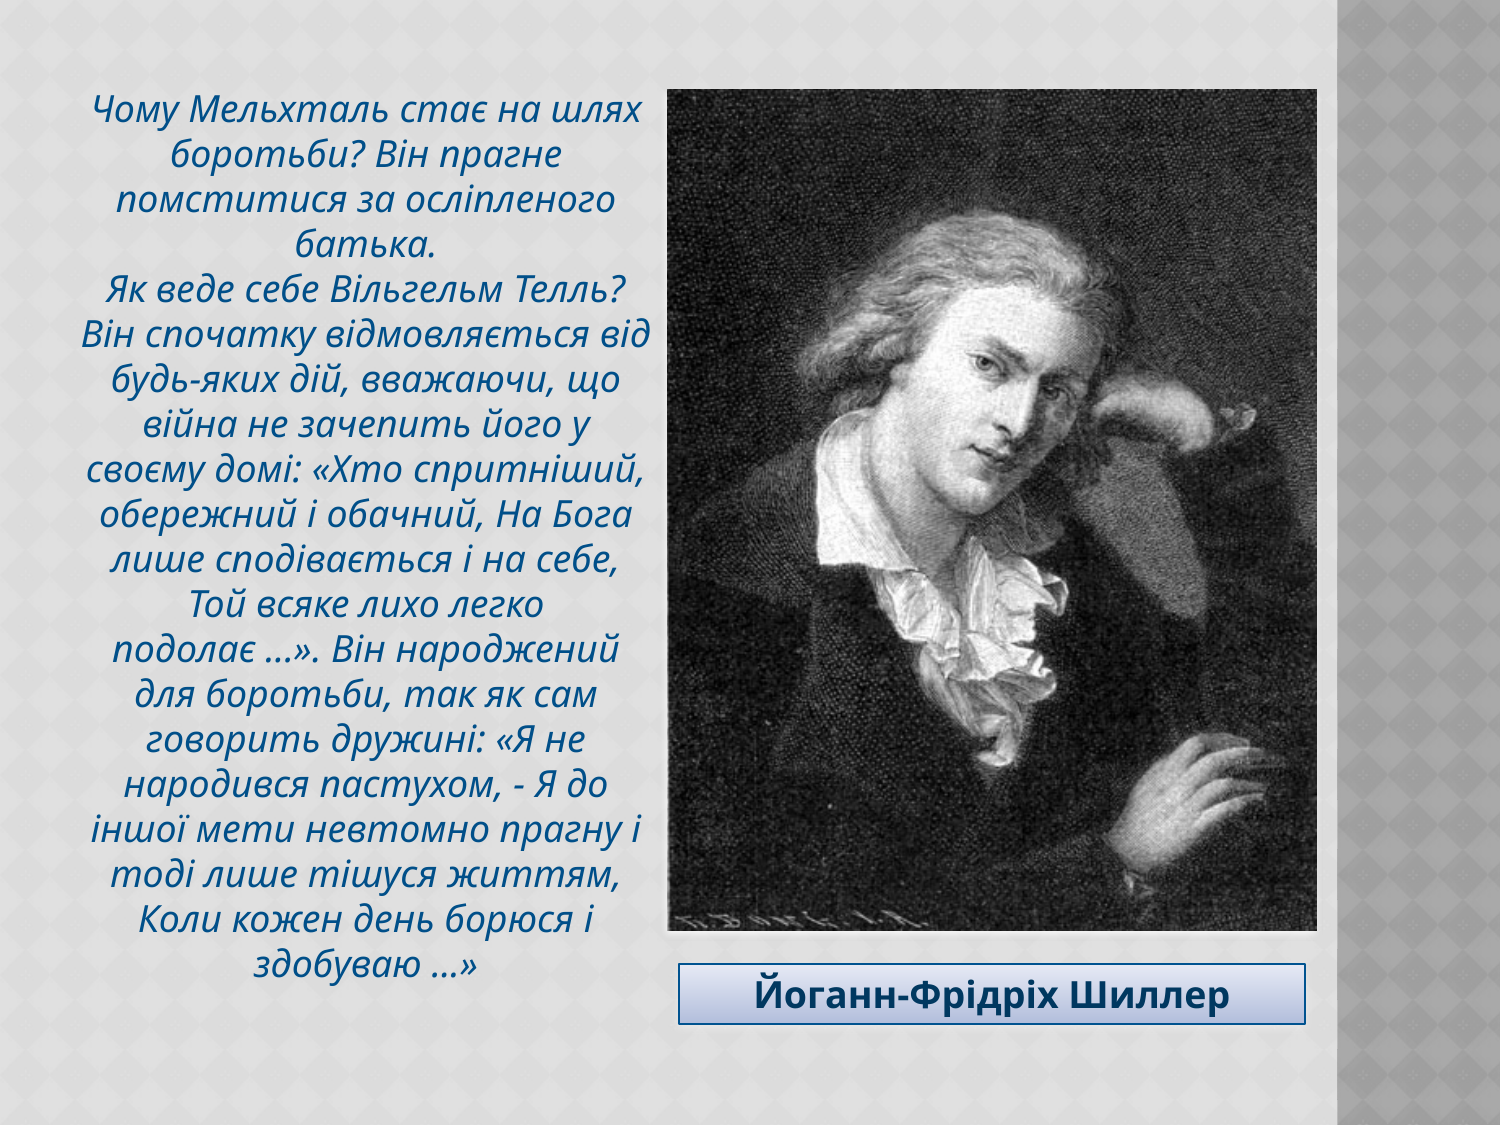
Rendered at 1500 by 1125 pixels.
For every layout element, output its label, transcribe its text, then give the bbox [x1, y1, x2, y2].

text_box Чому Мельхталь стає на шлях боротьби? Він прагне помститися за осліпленого батька. Як веде себе Вільгельм Телль? Він спочатку відмовляється від будь-яких дій, вважаючи, що війна не зачепить його у своєму домі: «Хто спритніший, обережний і обачний, На Бога лише сподівається і на себе, Той всяке лихо легко подолає ...». Він народжений для боротьби, так як сам говорить дружині: «Я не народився пастухом, - Я до іншої мети невтомно прагну і тоді лише тішуся життям, Коли кожен день борюся і здобуваю ...» [64, 78, 668, 993]
text_box Йоганн-Фрідріх Шиллер [678, 963, 1306, 1025]
picture [666, 89, 1318, 931]
